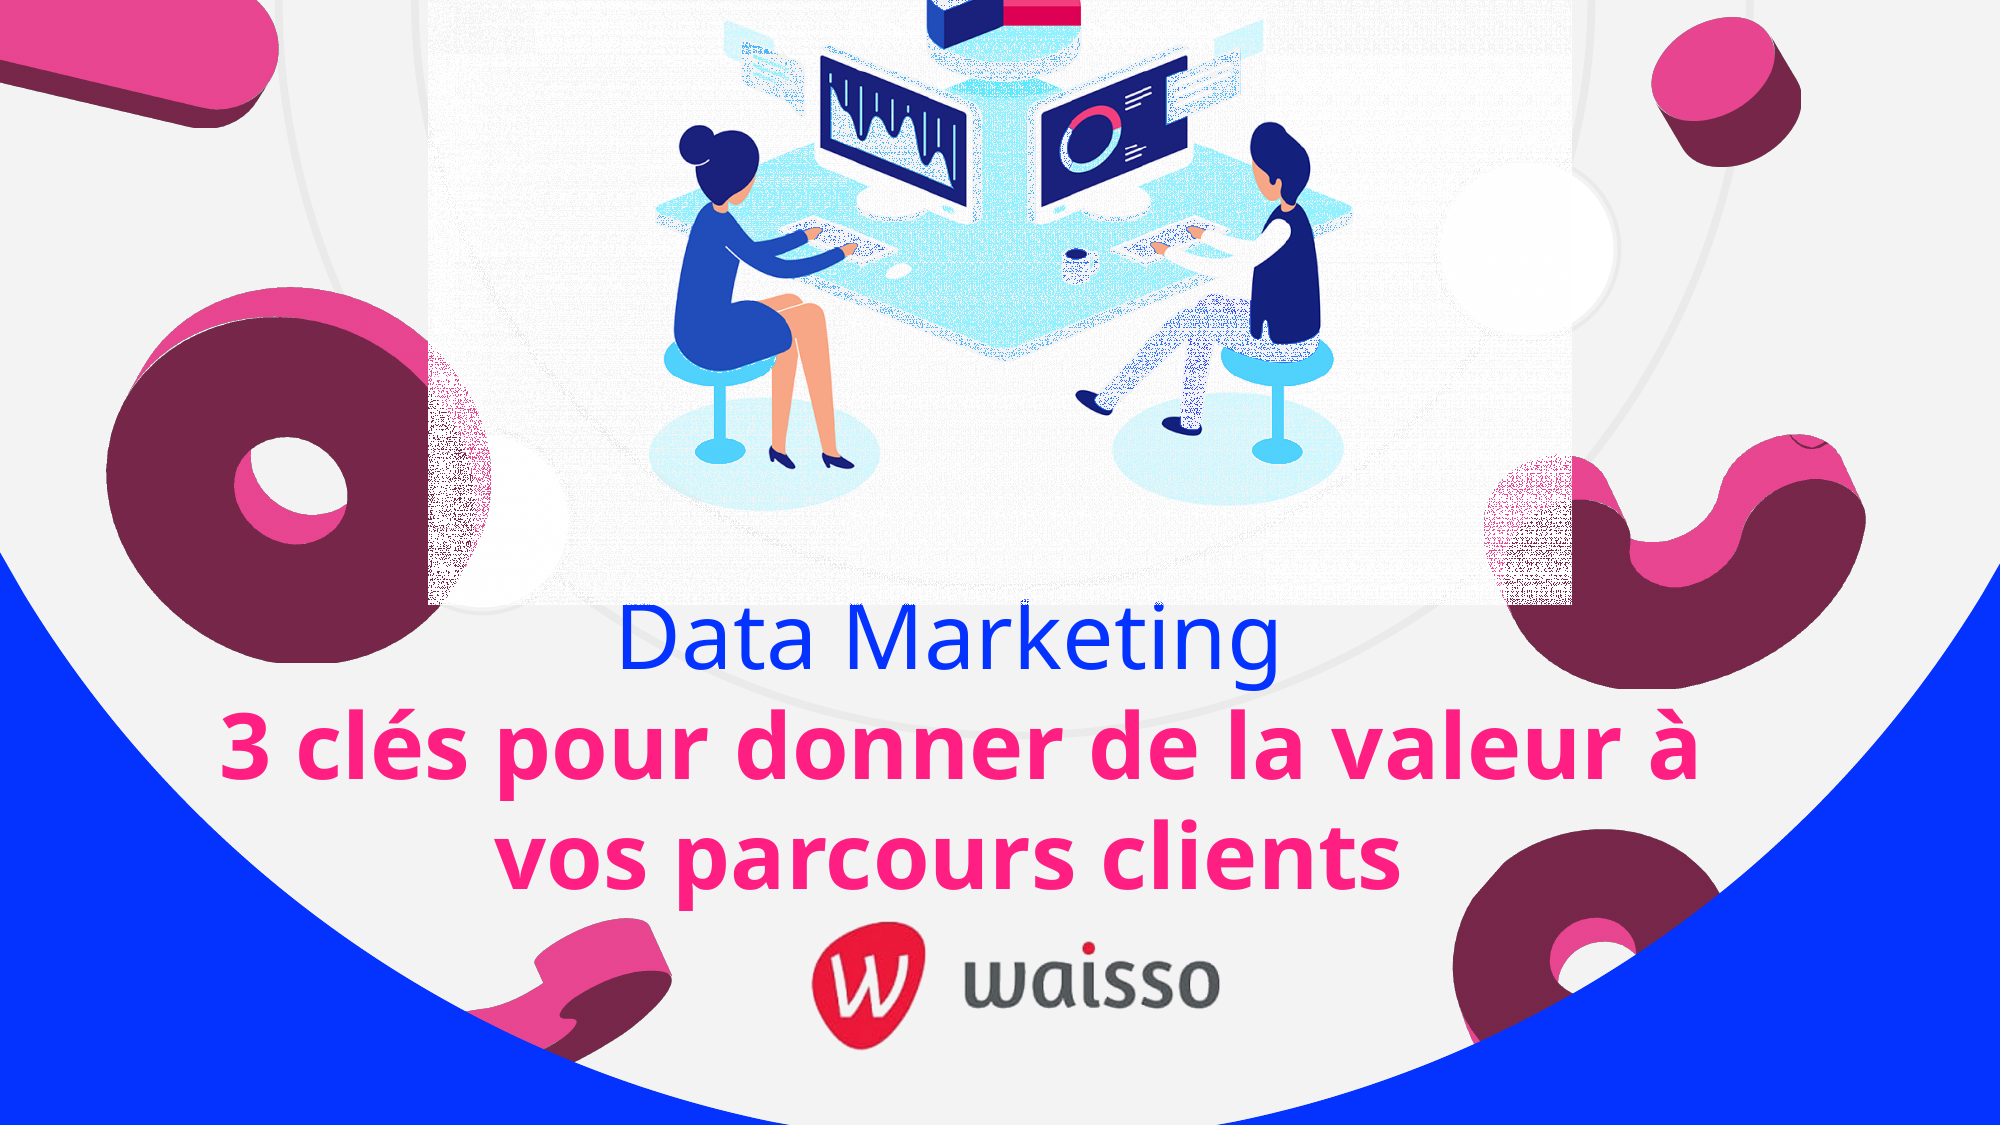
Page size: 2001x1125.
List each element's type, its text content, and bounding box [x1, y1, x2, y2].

picture [106, 0, 1911, 689]
picture [1398, 916, 1689, 1046]
picture [804, 918, 1224, 1052]
picture [394, 917, 672, 1096]
picture [0, 0, 279, 128]
picture [1649, 17, 1801, 167]
text_box Data Marketing 3 clés pour donner de la valeur à vos parcours clients [142, 570, 1757, 916]
